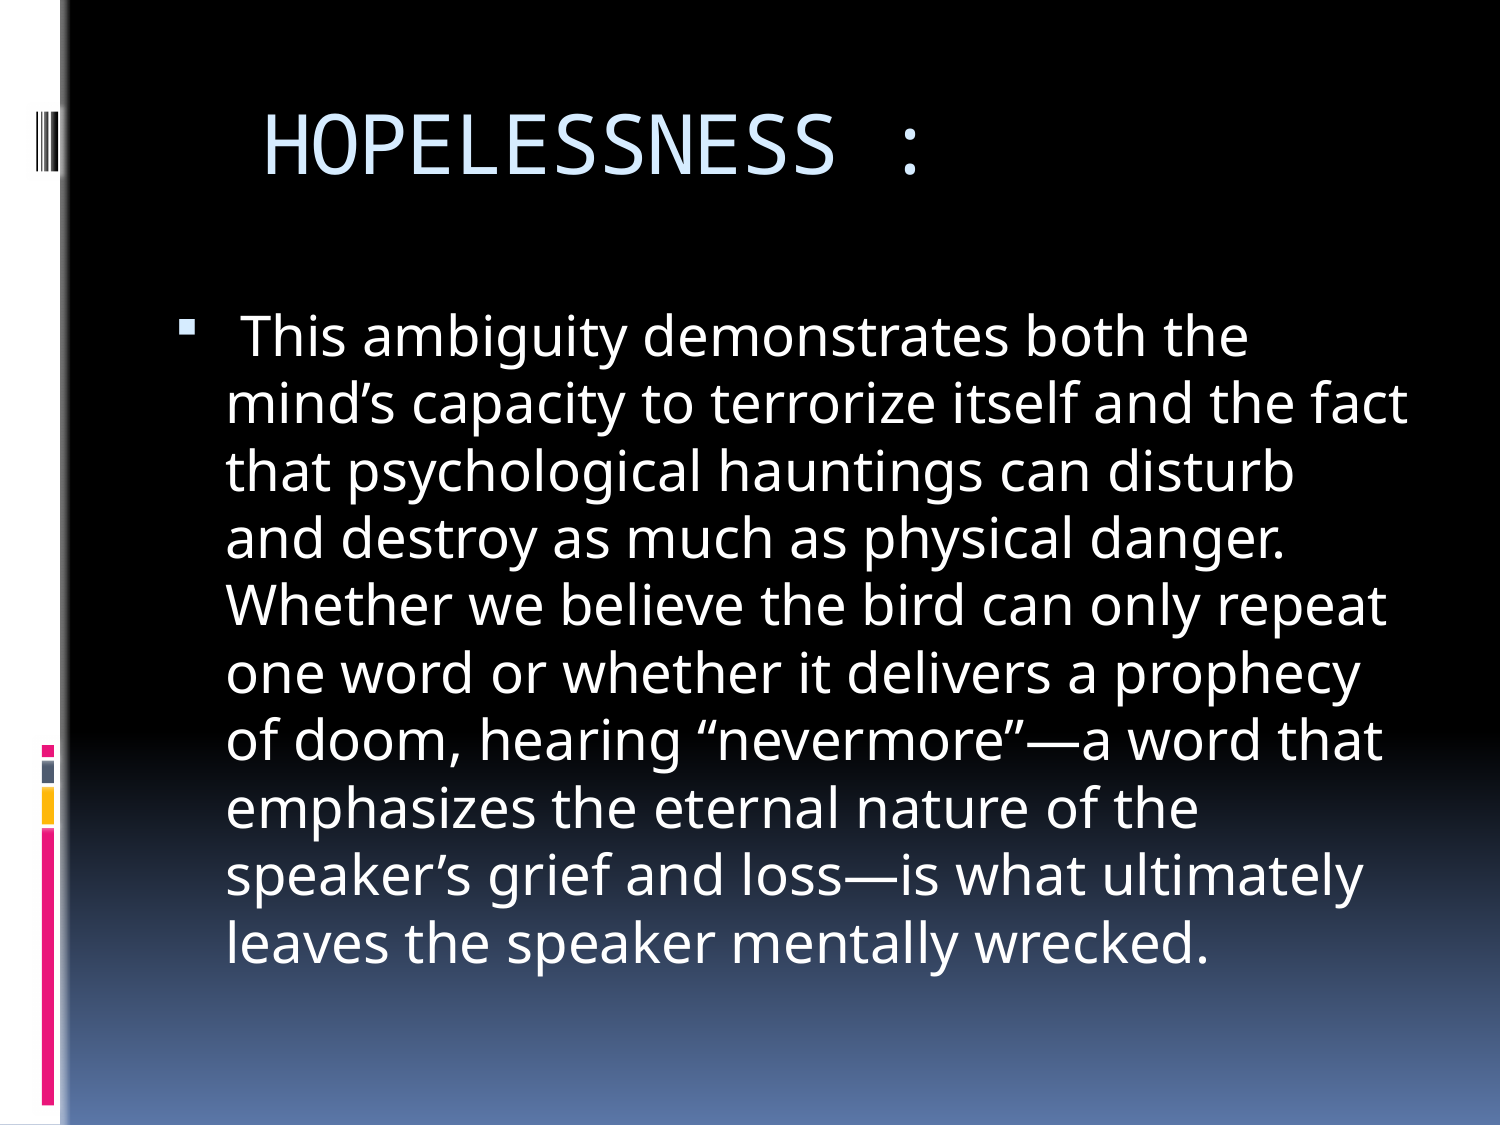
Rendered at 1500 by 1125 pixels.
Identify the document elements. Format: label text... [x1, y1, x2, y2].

title HOPELESSNESS : [150, 83, 1425, 234]
list This ambiguity demonstrates both the mind’s capacity to terrorize itself and the fact that psychological hauntings can disturb and destroy as much as physical danger. Whether we believe the bird can only repeat one word or whether it delivers a prophecy of doom, hearing “nevermore”—a word that emphasizes the eternal nature of the speaker’s grief and loss—is what ultimately leaves the speaker mentally wrecked. [150, 292, 1425, 1043]
